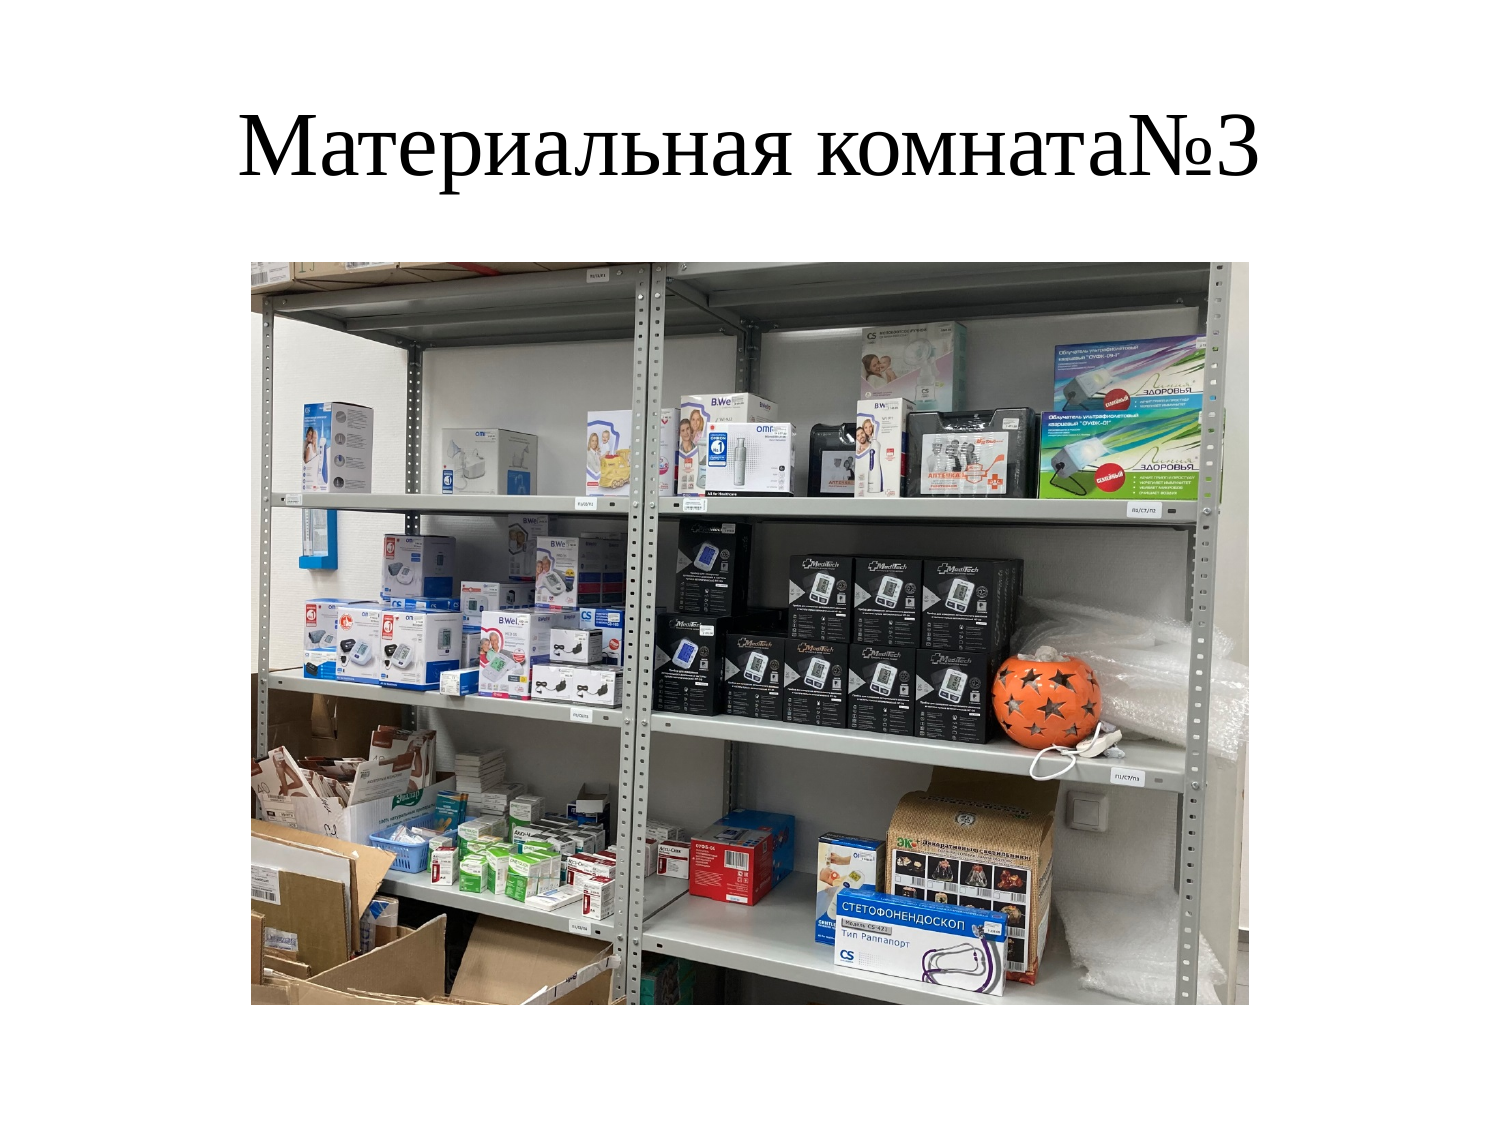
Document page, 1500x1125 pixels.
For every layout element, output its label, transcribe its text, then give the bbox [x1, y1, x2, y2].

title Материальная комната№3 [75, 45, 1425, 233]
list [251, 262, 1249, 1006]
